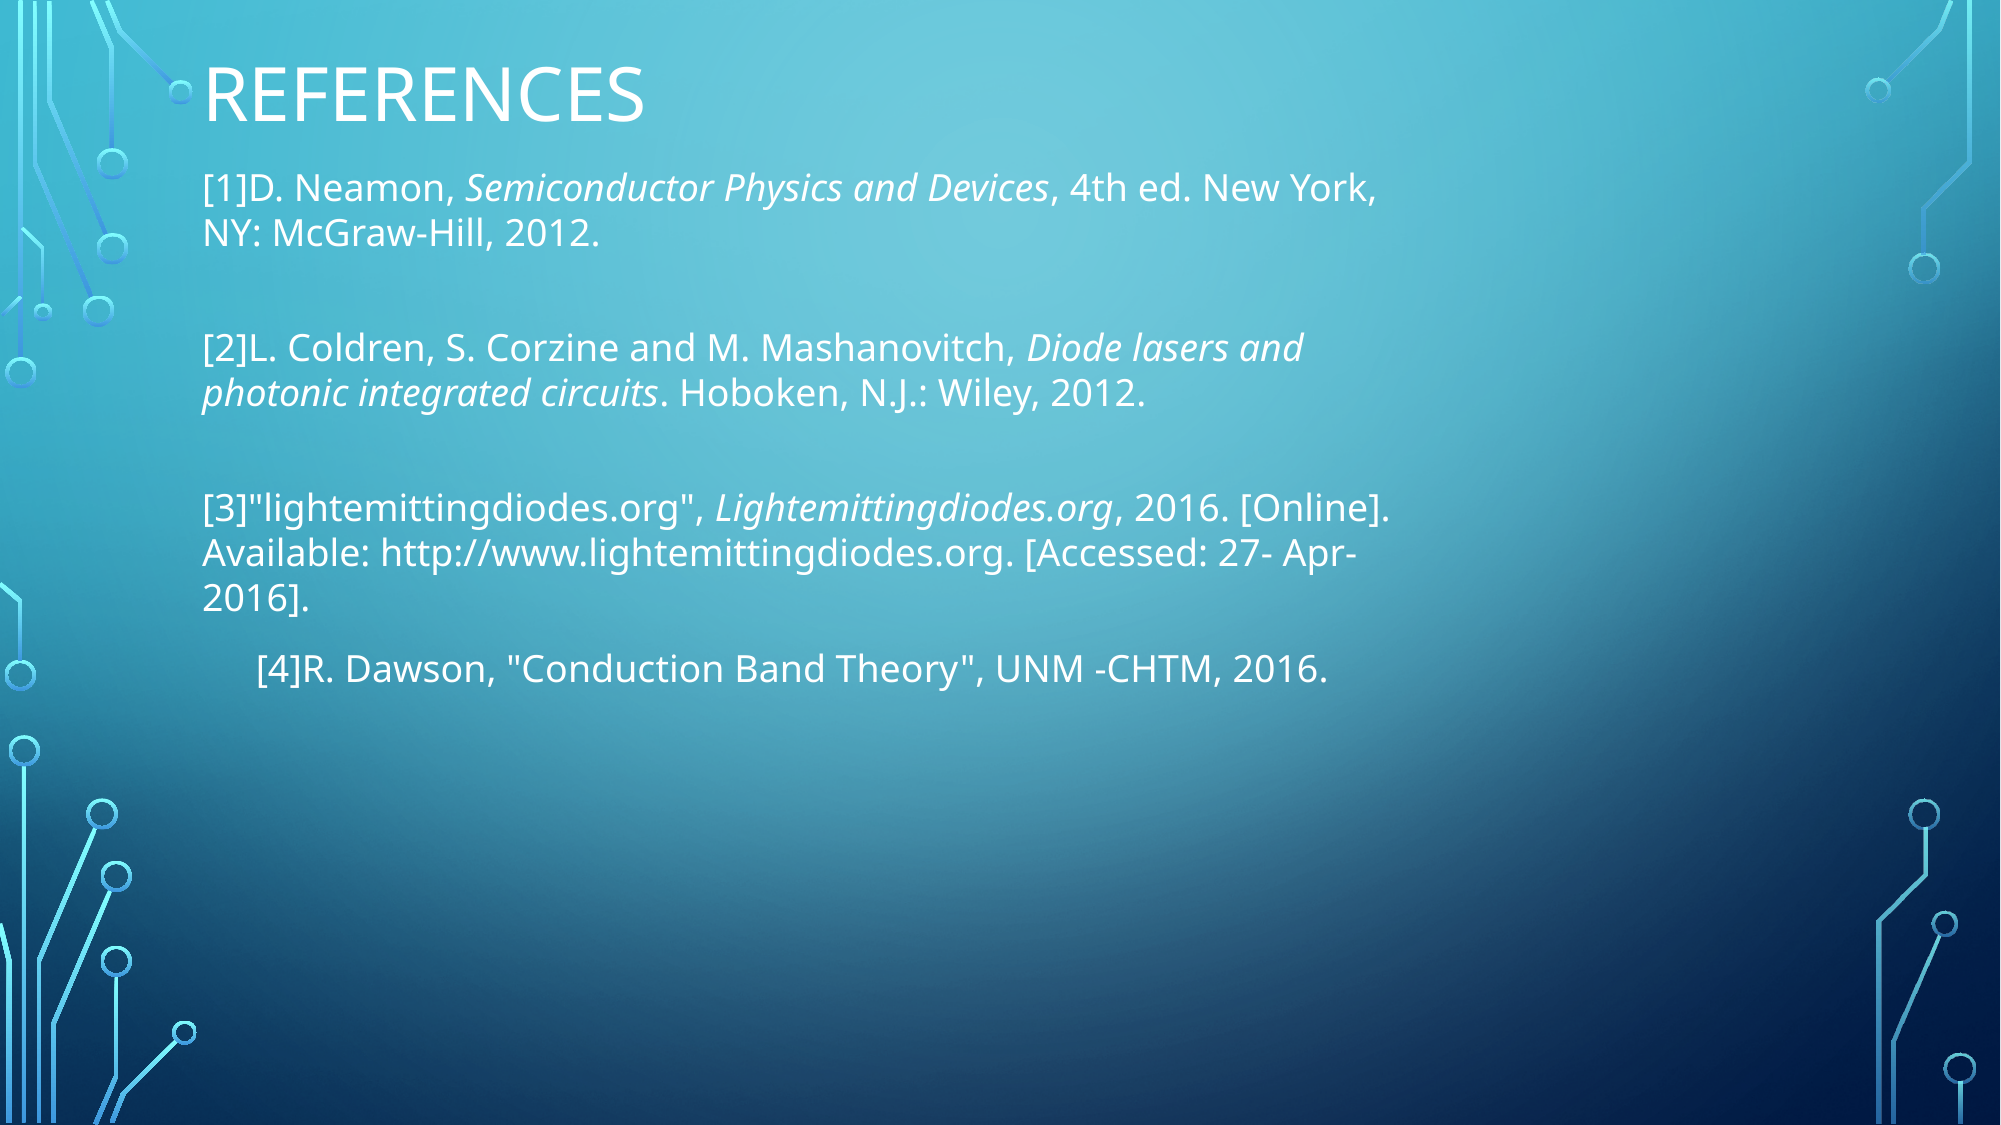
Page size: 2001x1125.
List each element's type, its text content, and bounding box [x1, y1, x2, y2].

title References [187, 36, 1813, 157]
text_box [186, 156, 1427, 719]
